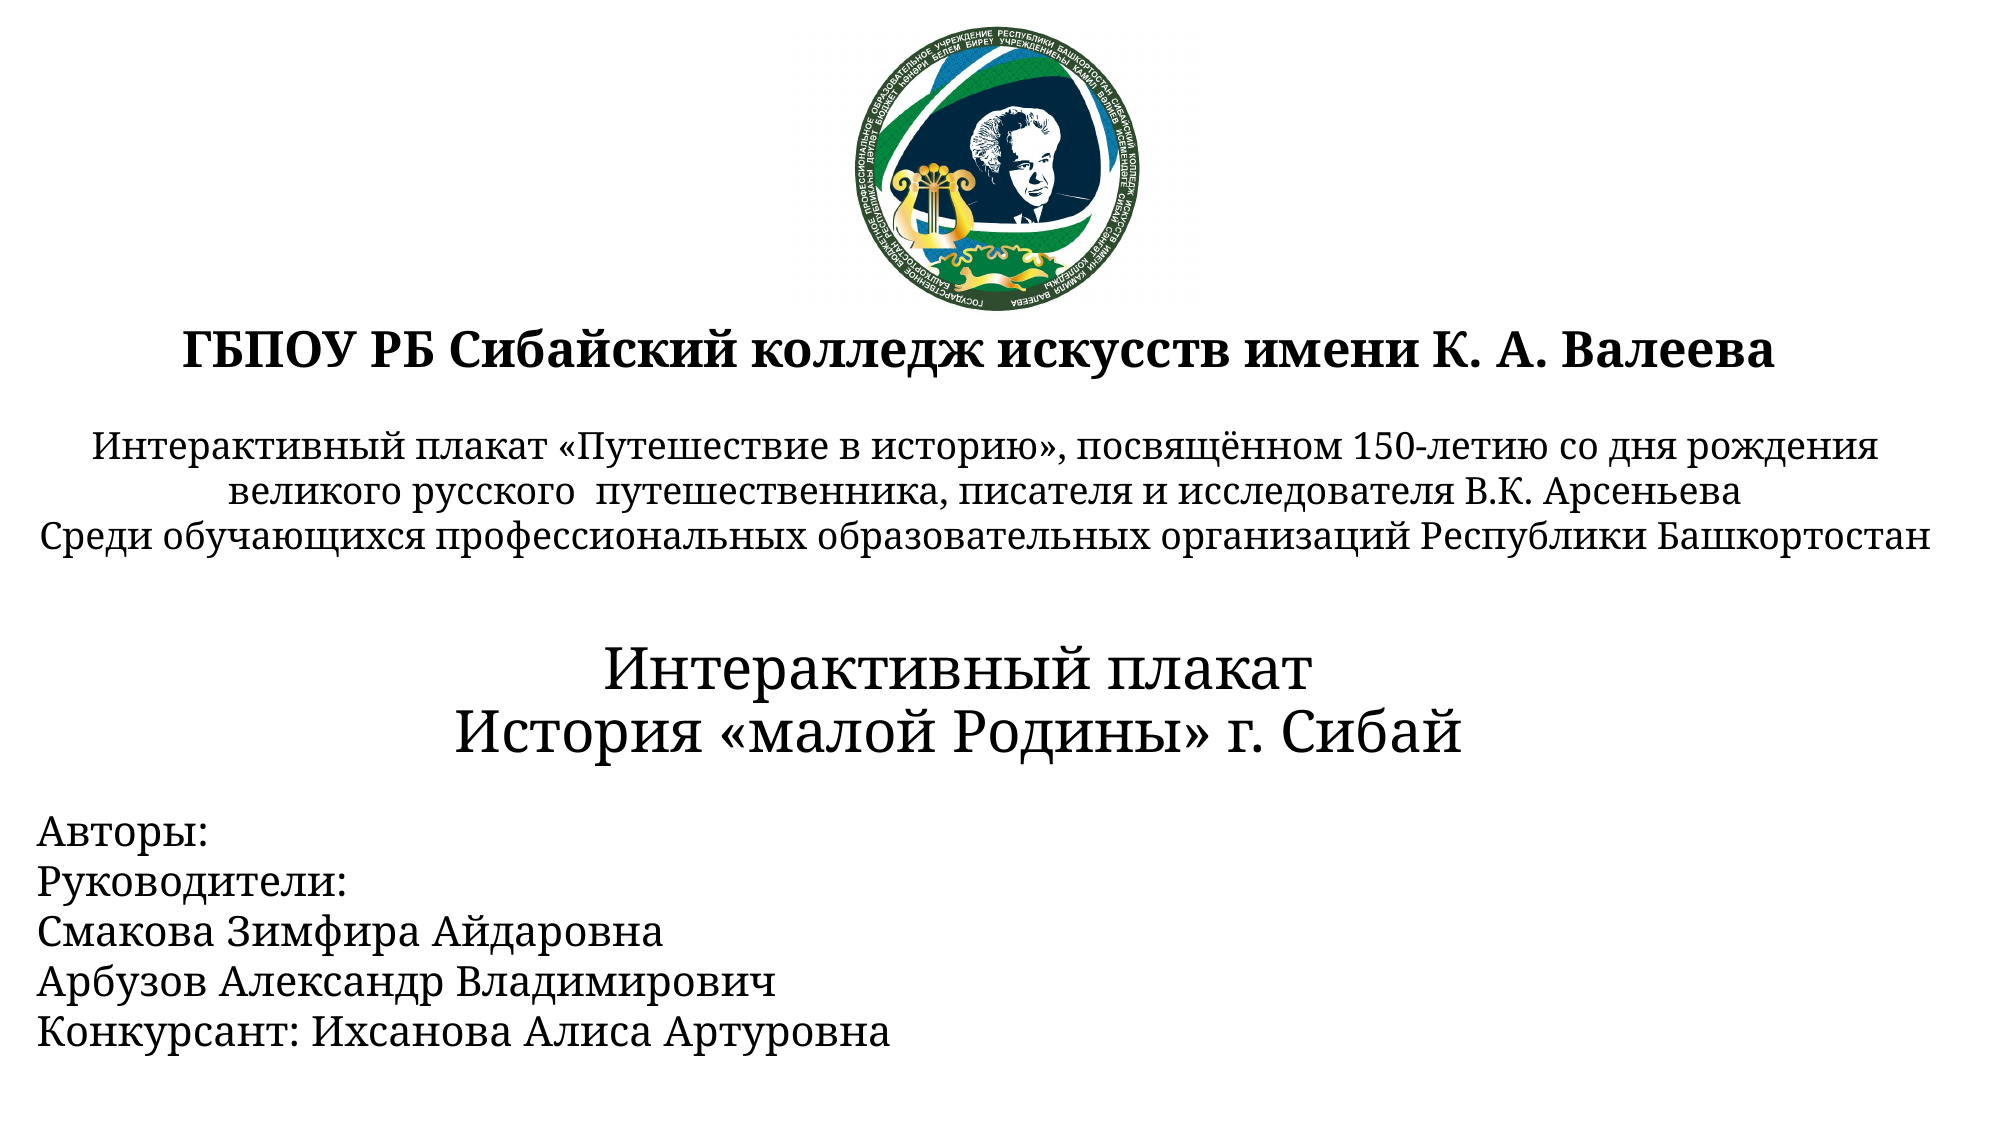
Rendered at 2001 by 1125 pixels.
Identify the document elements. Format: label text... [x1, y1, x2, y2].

text_box ГБПОУ РБ Сибайский колледж искусств имени К. А. Валеева Интерактивный плакат «Путешествие в историю», посвящённом 150-летию со дня рождения великого русского путешественника, писателя и исследователя В.К. Арсеньева Среди обучающихся профессиональных образовательных организаций Республики Башкортостан [21, 269, 1950, 610]
list Интерактивный плакат История «малой Родины» г. Сибай [95, 610, 1821, 929]
picture [784, 18, 1210, 319]
text_box Авторы: Руководители: Смакова Зимфира Айдаровна Арбузов Александр Владимирович Конкурсант: Ихсанова Алиса Артуровна [21, 796, 1041, 1062]
